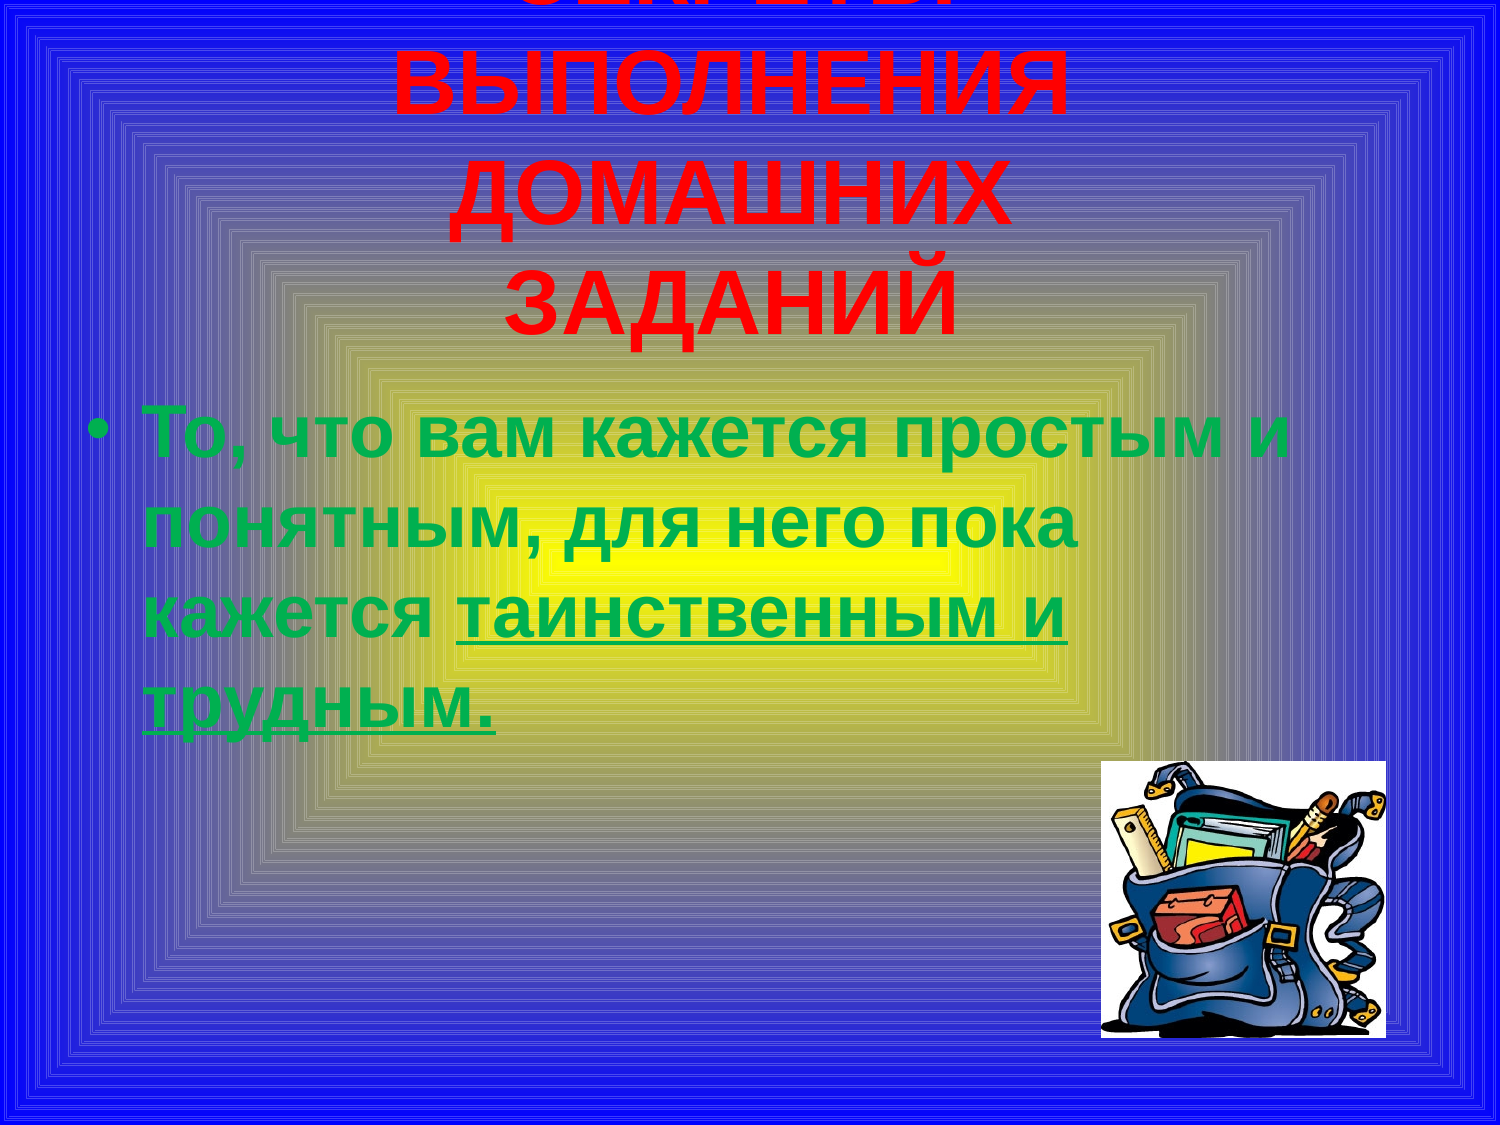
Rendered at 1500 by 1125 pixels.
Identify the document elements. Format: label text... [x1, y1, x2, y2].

picture [1101, 761, 1387, 1039]
list То, что вам кажется простым и понятным, для него пока кажется таинственным и трудным. [70, 269, 1348, 1059]
title СЕКРЕТЫ ВЫПОЛНЕНИЯ ДОМАШНИХ ЗАДАНИЙ [194, 70, 1270, 269]
